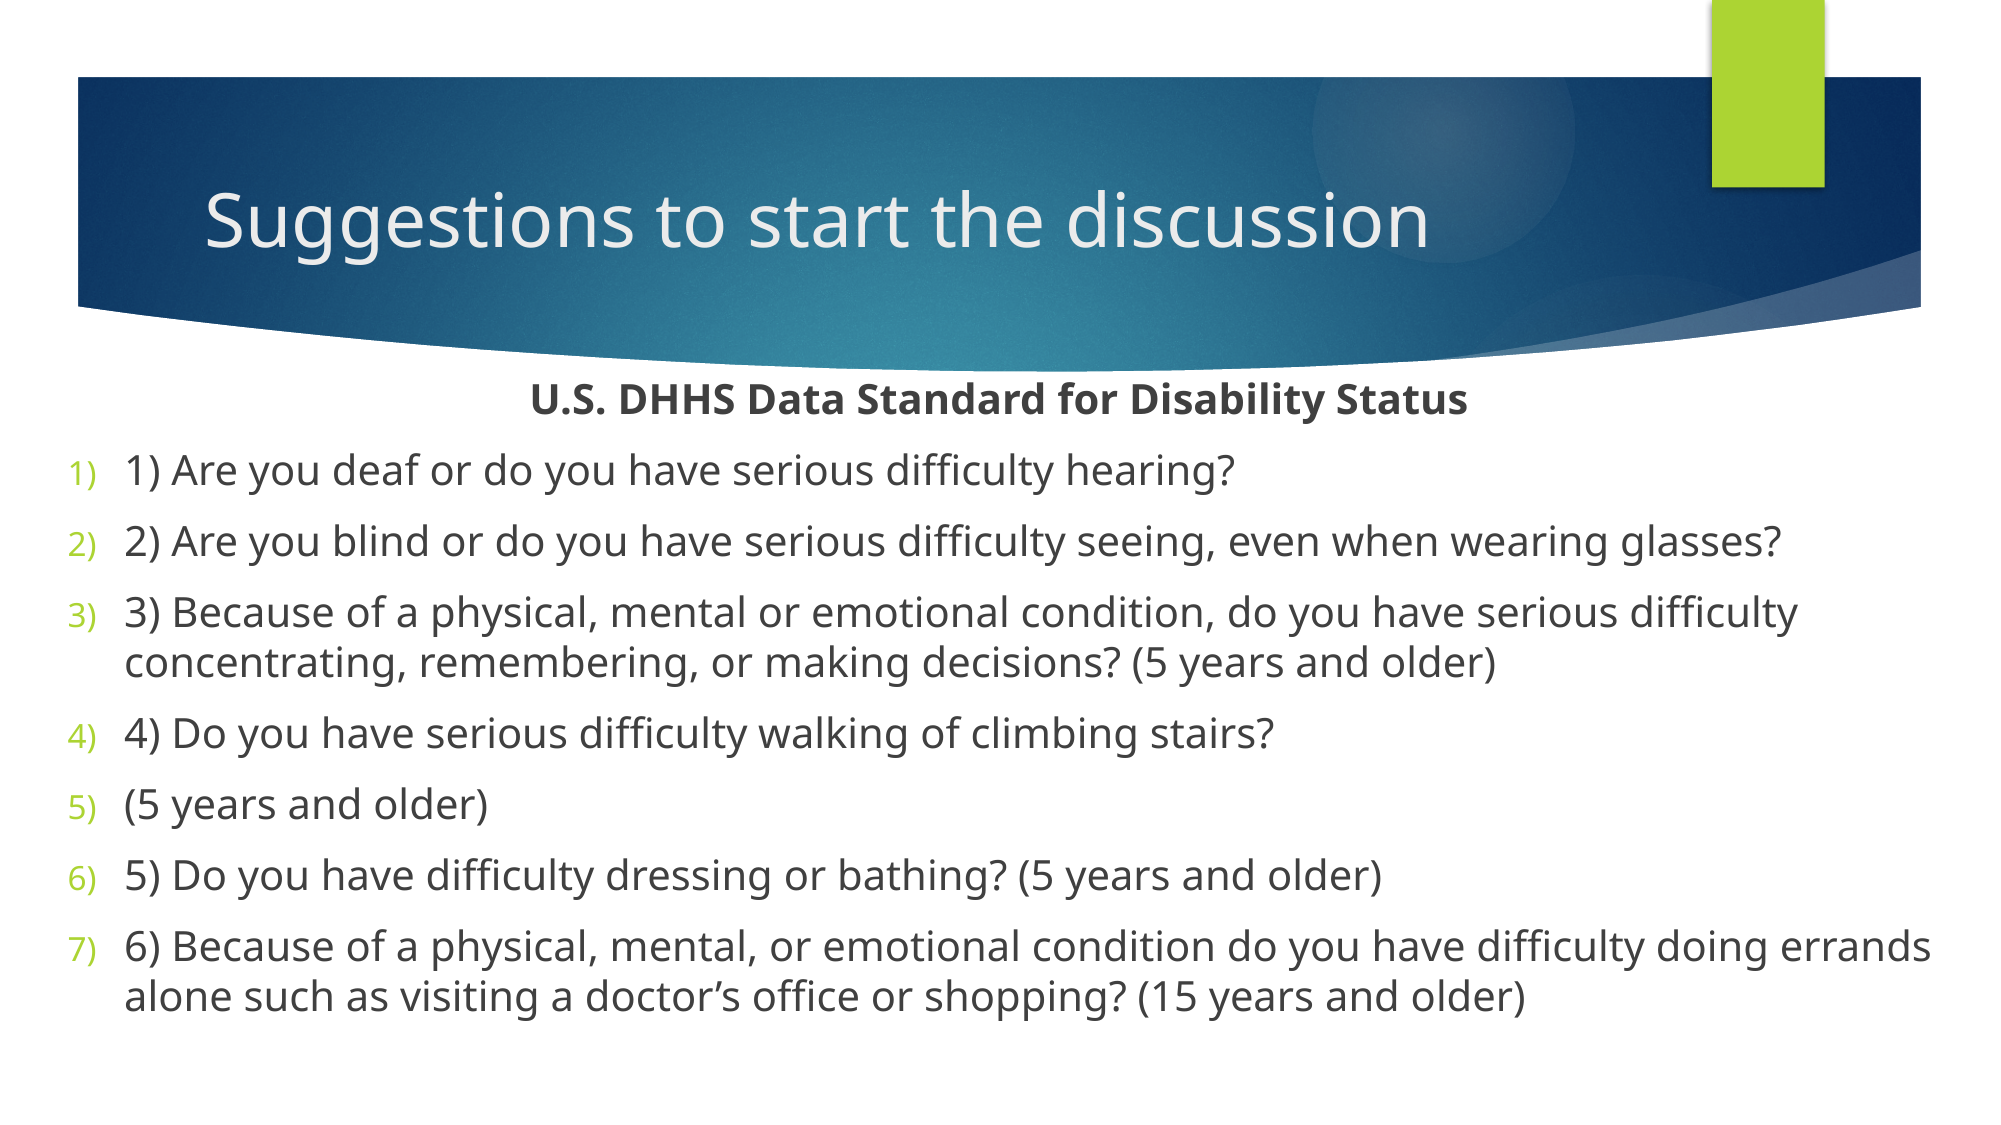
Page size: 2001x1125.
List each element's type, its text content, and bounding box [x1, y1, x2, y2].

list U.S. DHHS Data Standard for Disability Status 1) Are you deaf or do you have serious difficulty hearing? 2) Are you blind or do you have serious difficulty seeing, even when wearing glasses? 3) Because of a physical, mental or emotional condition, do you have serious difficulty concentrating, remembering, or making decisions? (5 years and older) 4) Do you have serious difficulty walking of climbing stairs? (5 years and older) 5) Do you have difficulty dressing or bathing? (5 years and older) 6) Because of a physical, mental, or emotional condition do you have difficulty doing errands alone such as visiting a doctor’s office or shopping? (15 years and older) [52, 365, 1957, 1055]
title Suggestions to start the discussion [189, 159, 1627, 276]
